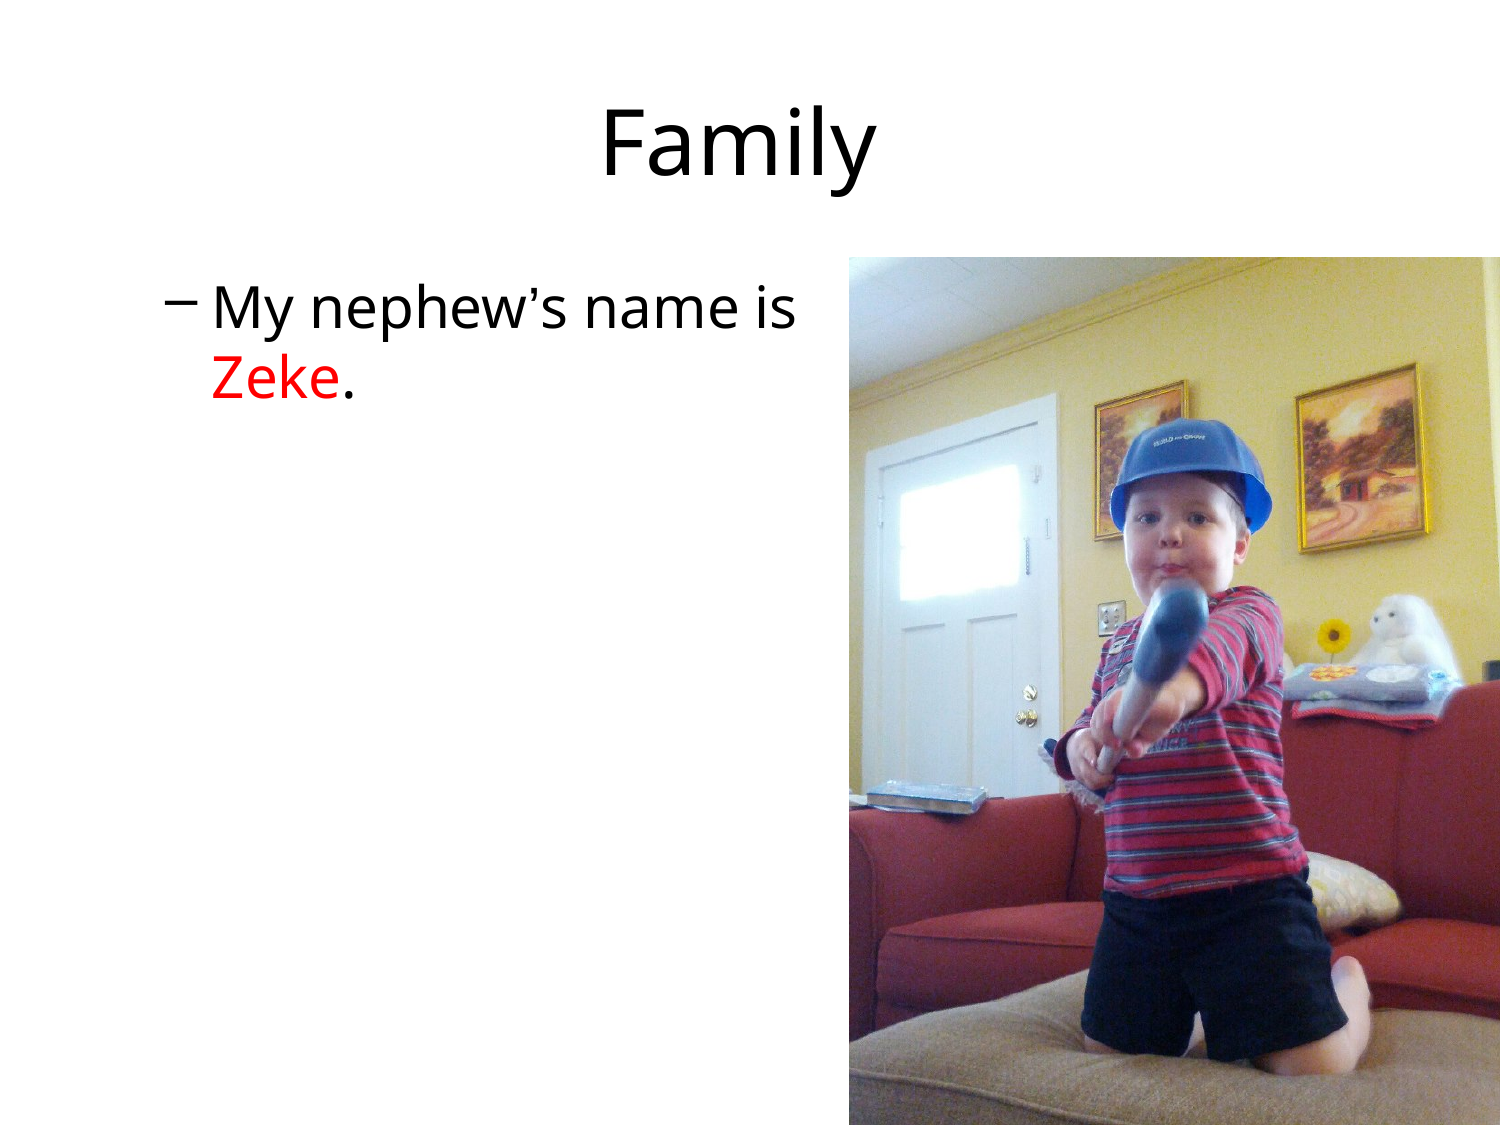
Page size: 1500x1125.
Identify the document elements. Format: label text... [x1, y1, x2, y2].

list My nephew’s name is Zeke. [75, 262, 844, 1005]
picture [849, 257, 1500, 1125]
title Family [75, 45, 1425, 233]
